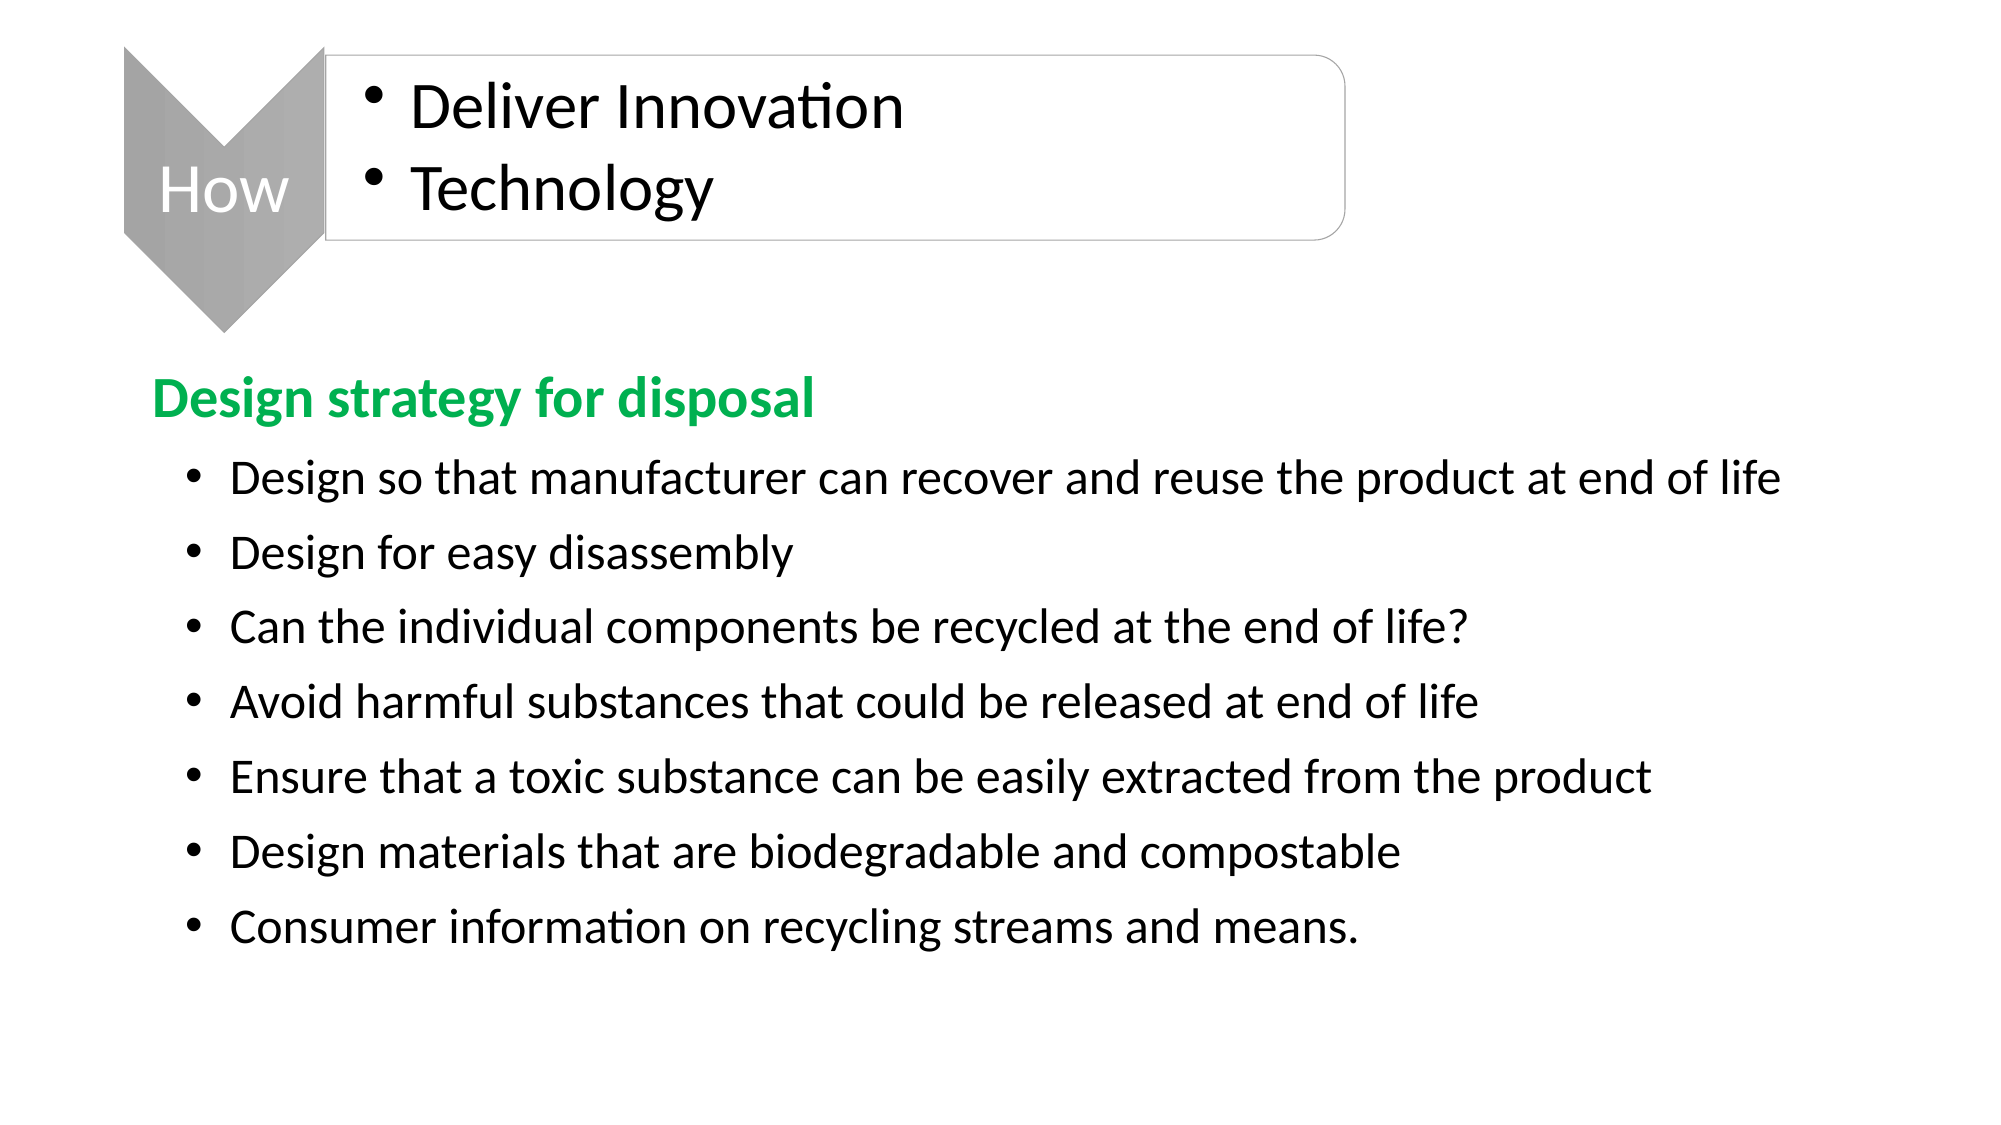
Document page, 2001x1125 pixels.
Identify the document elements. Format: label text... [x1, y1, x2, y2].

list Design strategy for disposal Design so that manufacturer can recover and reuse the product at end of life Design for easy disassembly Can the individual components be recycled at the end of life? Avoid harmful substances that could be released at end of life Ensure that a toxic substance can be easily extracted from the product Design materials that are biodegradable and compostable Consumer information on recycling streams and means. [137, 359, 1863, 1074]
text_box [124, 47, 324, 333]
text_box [325, 55, 1345, 241]
